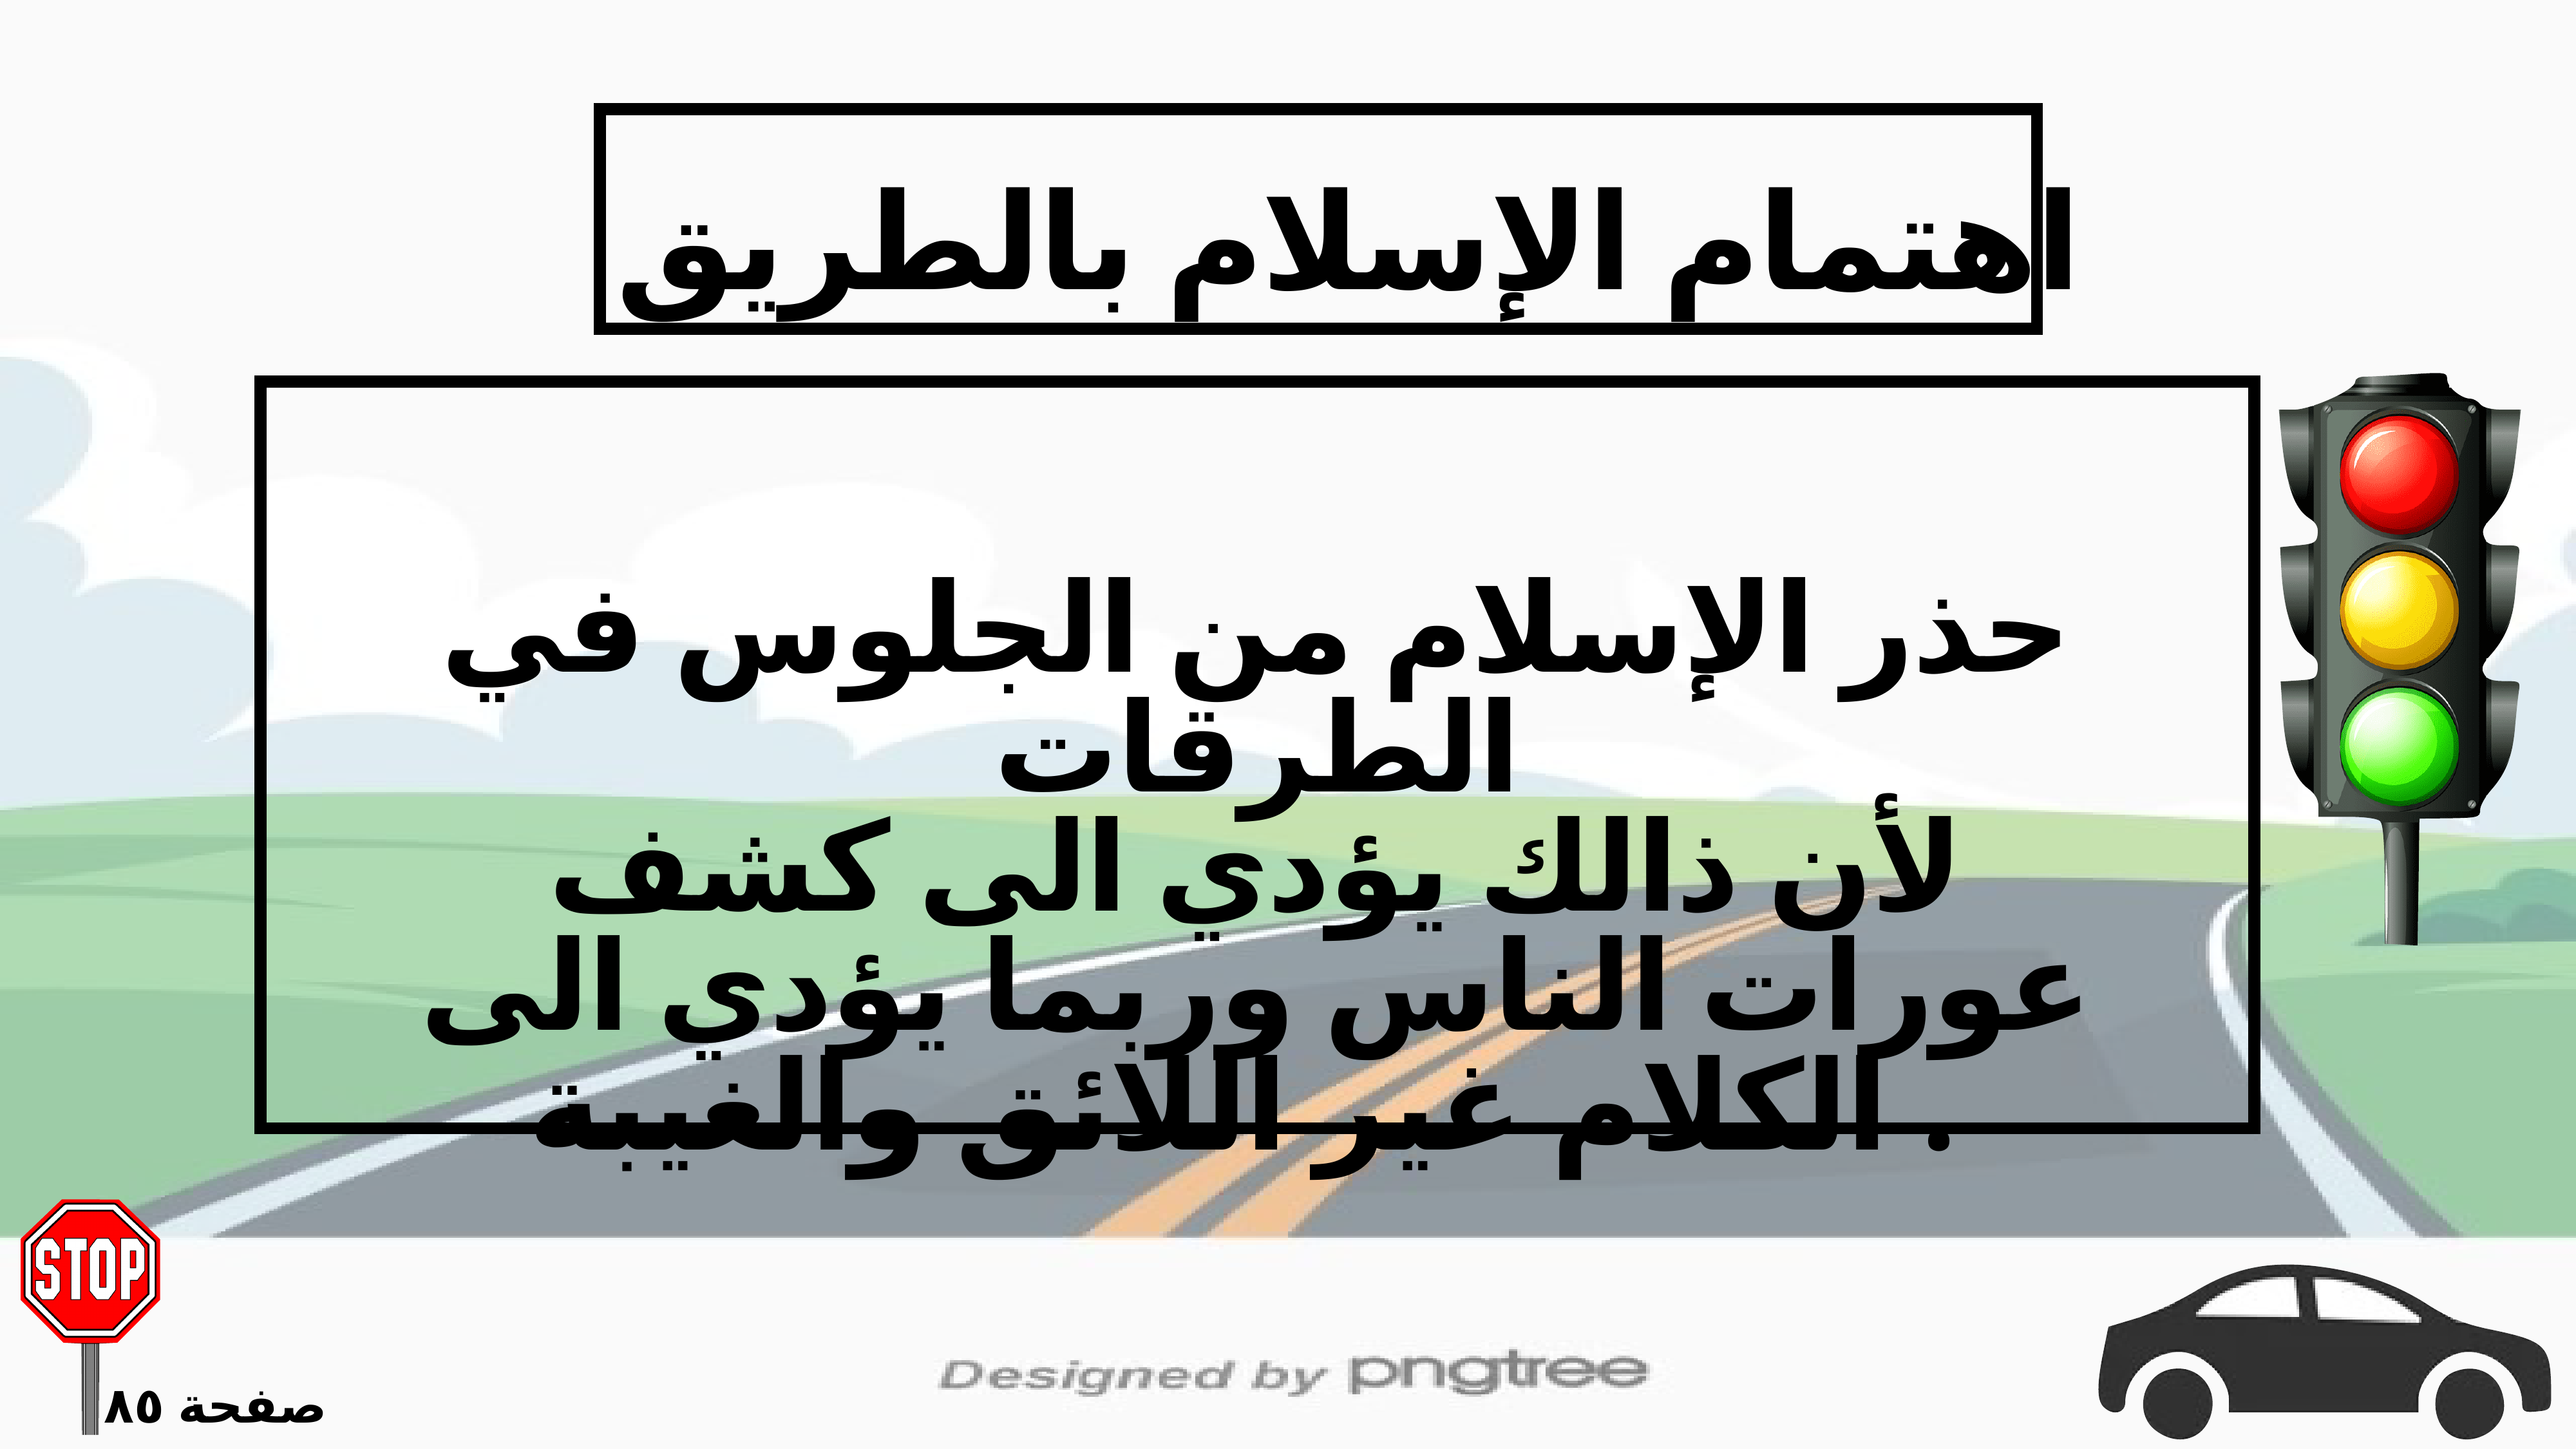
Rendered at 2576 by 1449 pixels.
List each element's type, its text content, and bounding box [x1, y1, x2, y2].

text_box [260, 381, 2255, 1129]
title اهتمام الإسلام بالطريق [249, 0, 2449, 321]
text_box [600, 321, 2038, 329]
text_box صفحة ٨٥ [0, 1368, 333, 1449]
text_box حذر الإسلام من الجلوس في الطرقات لأن ذالك يؤدي الى كشف عورات الناس وربما يؤدي الى الكلام غير اللائق والغيبة . [372, 406, 2143, 1179]
picture [0, 0, 2576, 1449]
